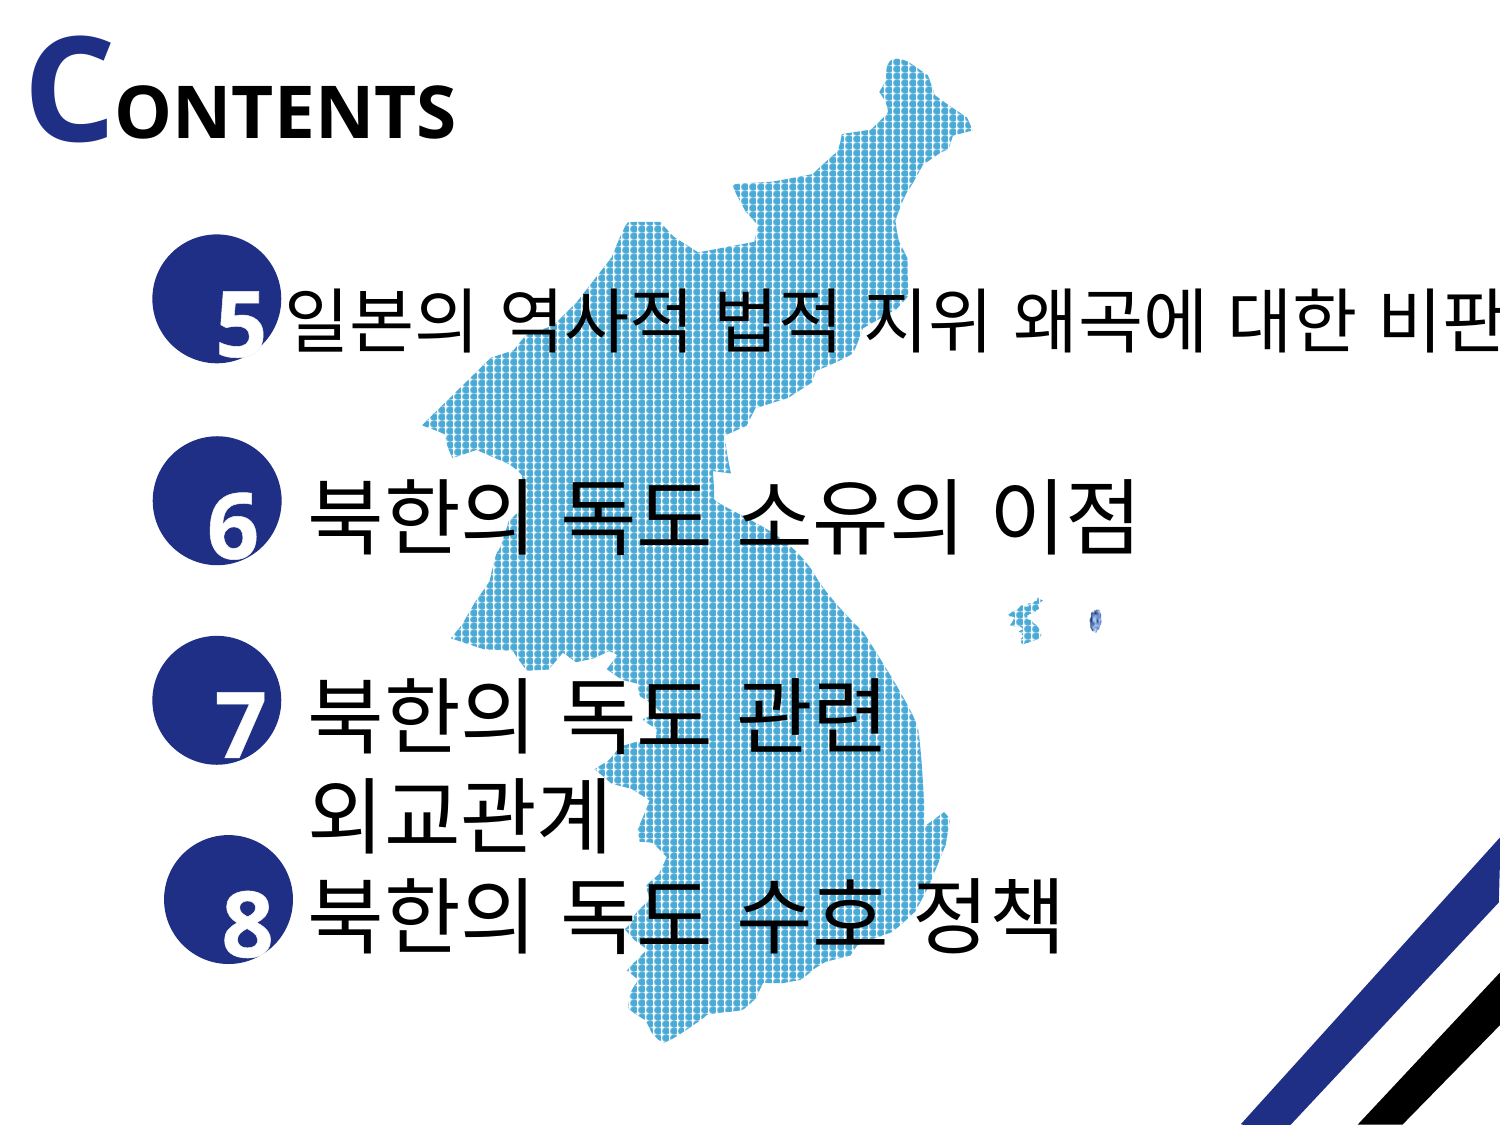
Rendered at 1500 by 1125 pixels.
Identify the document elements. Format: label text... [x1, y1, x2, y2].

text_box [1087, 607, 1104, 635]
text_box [1240, 836, 1500, 1125]
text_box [152, 635, 283, 786]
text_box 일본의 역사적 법적 지위 왜곡에 대한 비판 [288, 269, 1500, 370]
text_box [163, 834, 294, 985]
text_box ONTENTS [100, 58, 472, 161]
text_box 북한의 독도 소유의 이점 [292, 458, 1161, 573]
text_box 북한의 독도 관련 외교관계 [292, 657, 1219, 872]
text_box [602, 58, 973, 269]
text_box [152, 234, 283, 385]
text_box [628, 972, 811, 1043]
text_box [1007, 597, 1043, 645]
text_box [421, 370, 819, 458]
text_box 북한의 독도 수호 정책 [298, 856, 1207, 972]
text_box C [8, 0, 131, 178]
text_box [152, 435, 282, 587]
text_box [450, 573, 880, 657]
